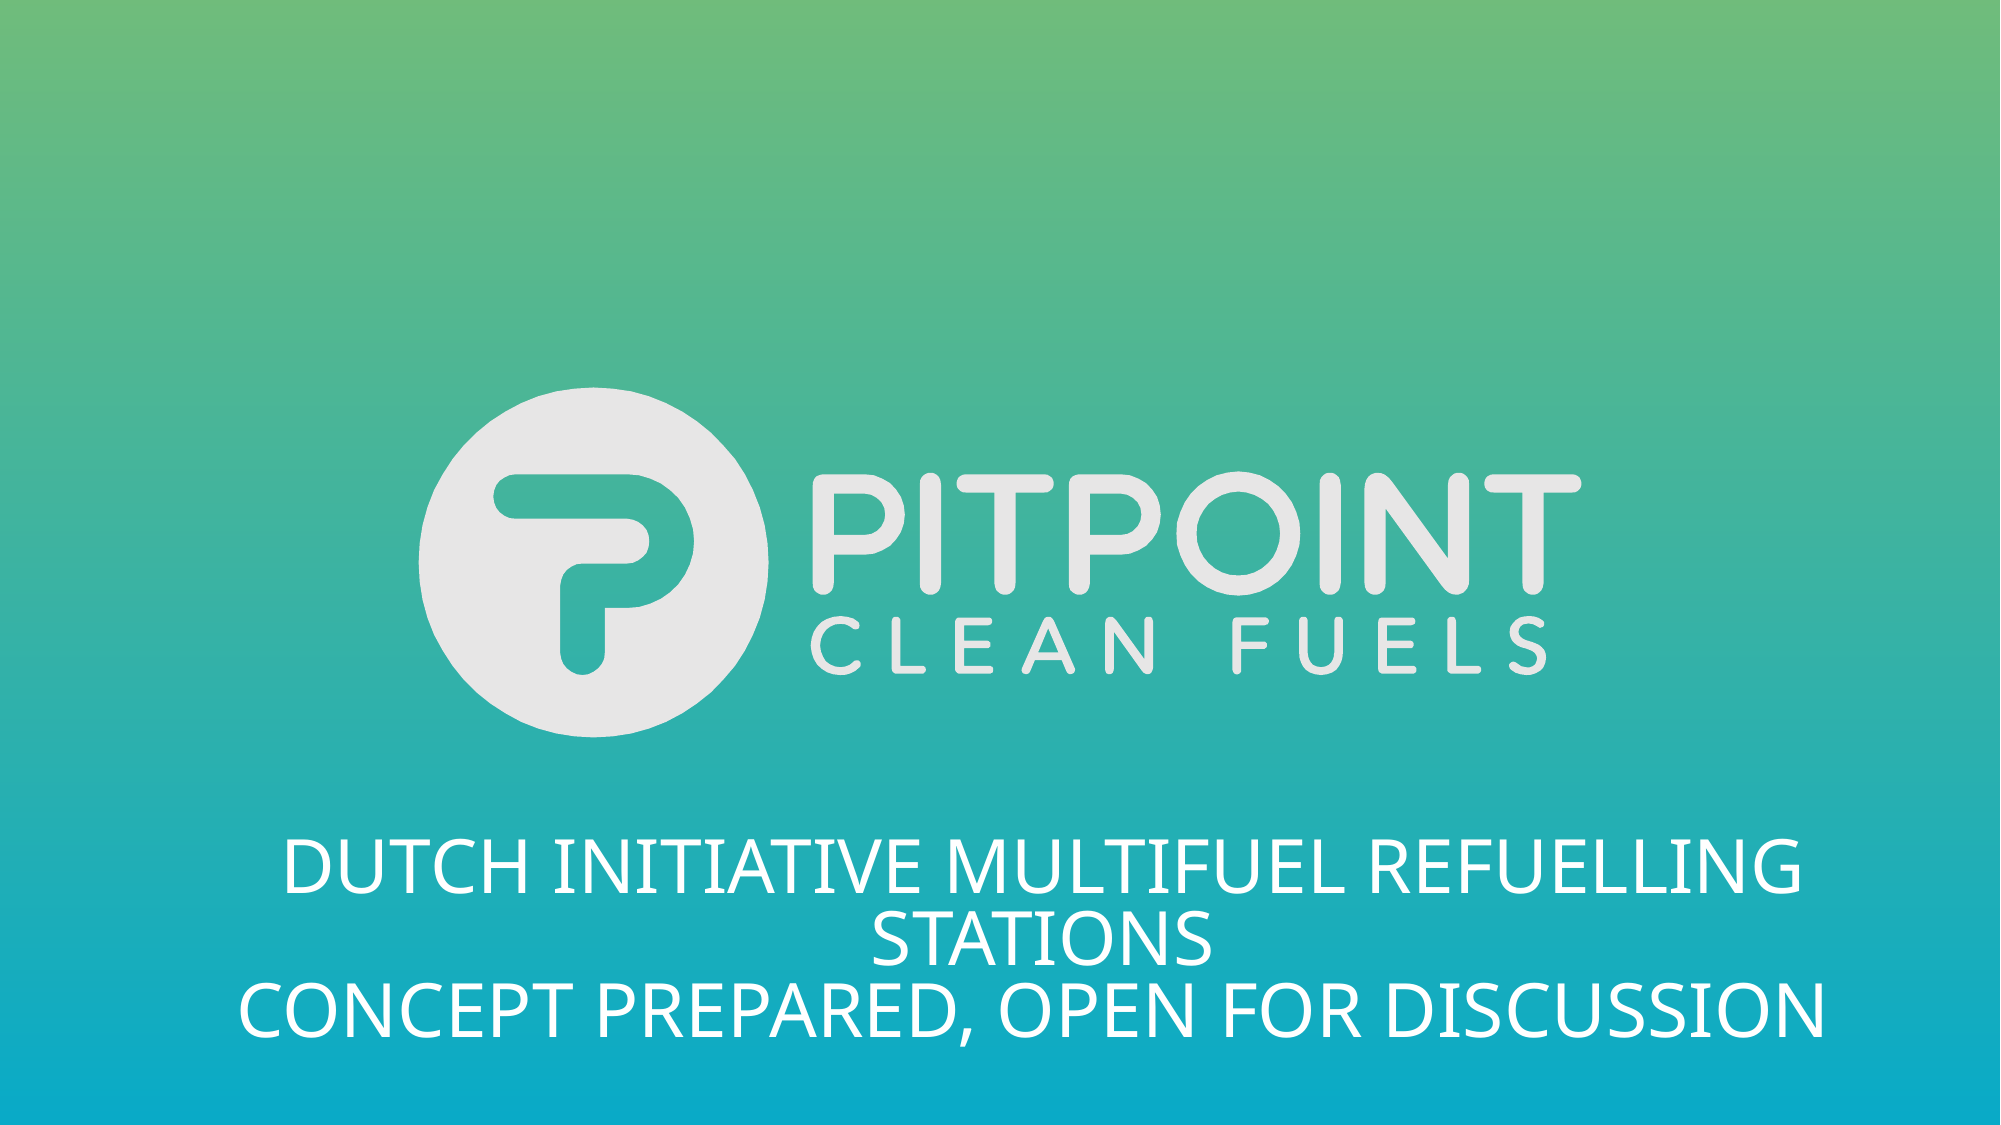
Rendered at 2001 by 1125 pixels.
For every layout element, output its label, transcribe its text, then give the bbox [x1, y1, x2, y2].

text_box Dutch initiative multifuel refuelling stations Concept prepared, open for discussion [111, 828, 1975, 1078]
